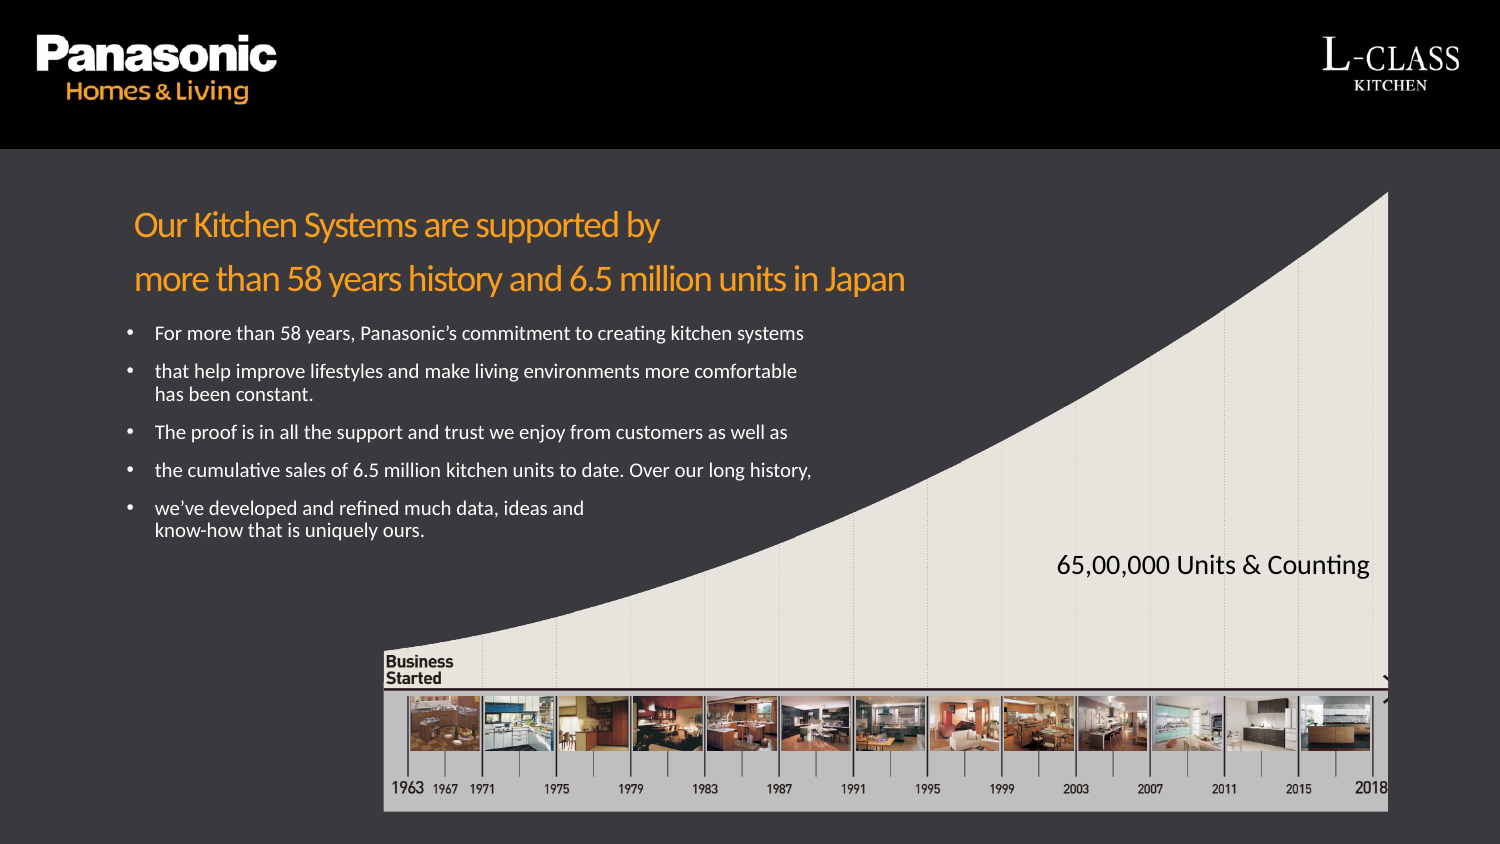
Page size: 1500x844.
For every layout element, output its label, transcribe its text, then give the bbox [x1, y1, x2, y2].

text_box For more than 58 years, Panasonic’s commitment to creating kitchen systems that help improve lifestyles and make living environments more comfortable has been constant. The proof is in all the support and trust we enjoy from customers as well as the cumulative sales of 6.5 million kitchen units to date. Over our long history, we’ve developed and refined much data, ideas and know-how that is uniquely ours. [126, 317, 378, 564]
picture [1316, 27, 1464, 99]
picture [383, 185, 1389, 836]
text_box Our Kitchen Systems are supported by more than 58 years history and 6.5 million units in Japan [122, 185, 382, 293]
picture [29, 26, 284, 117]
